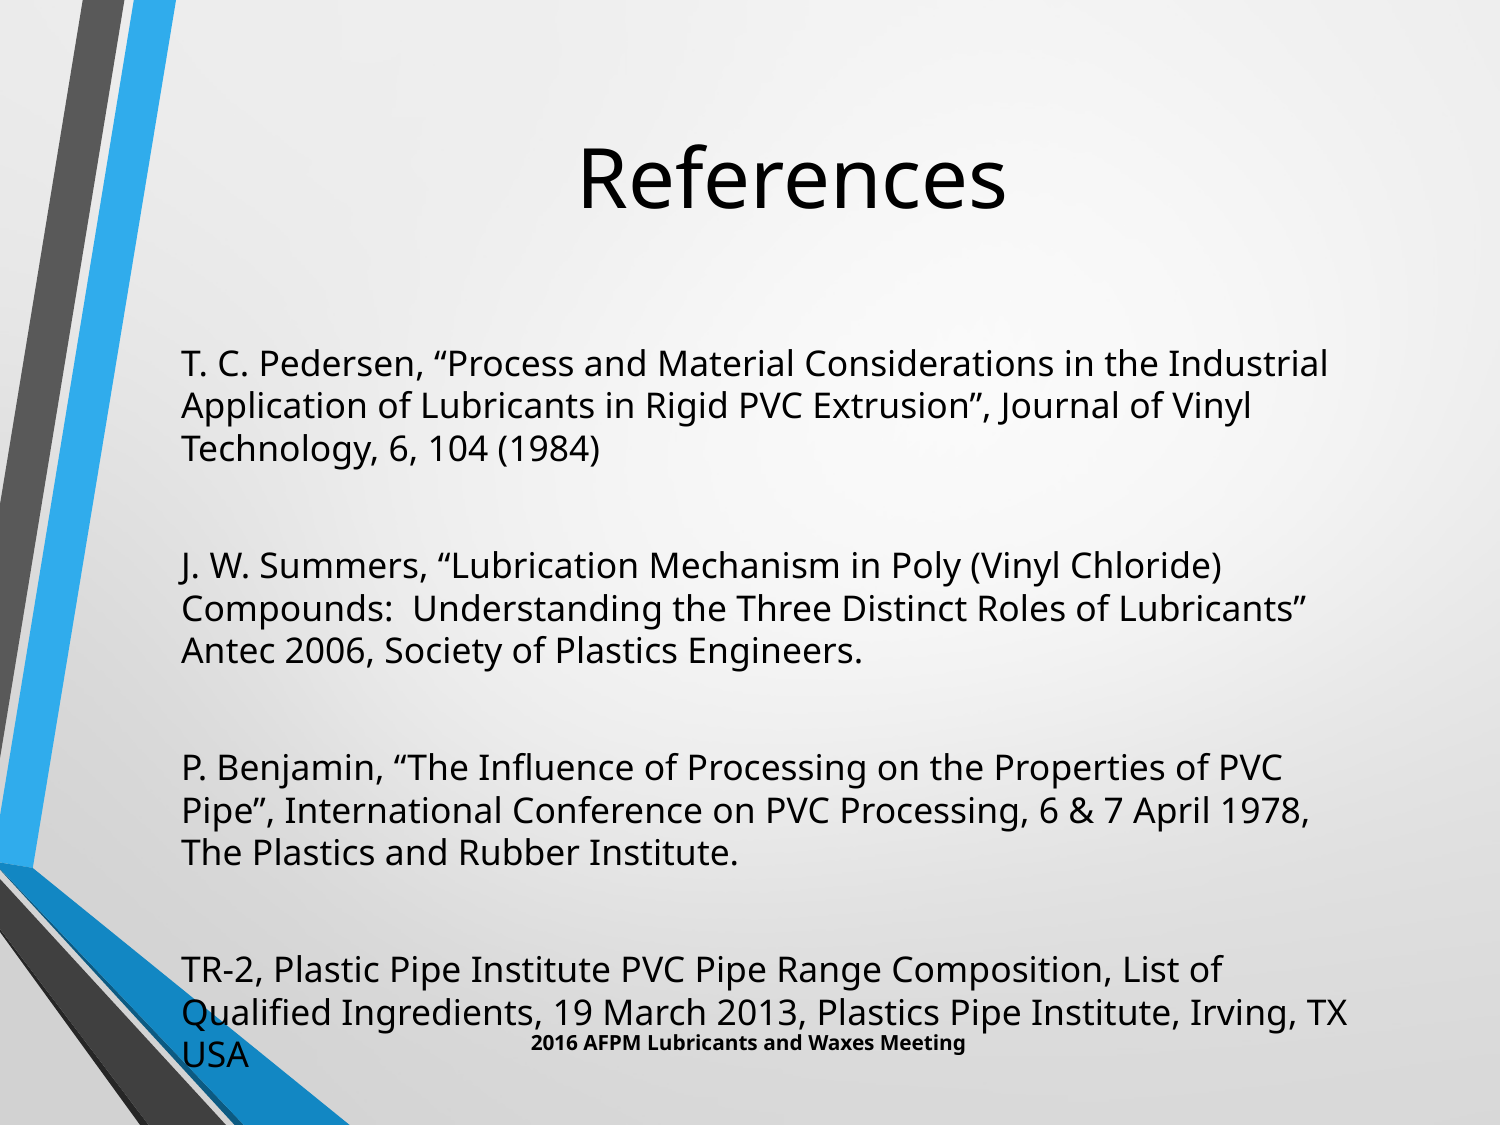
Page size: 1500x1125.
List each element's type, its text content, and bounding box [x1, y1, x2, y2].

footer 2016 AFPM Lubricants and Waxes Meeting [334, 1012, 1207, 1073]
title References [161, 75, 1425, 275]
list T. C. Pedersen, “Process and Material Considerations in the Industrial Application of Lubricants in Rigid PVC Extrusion”, Journal of Vinyl Technology, 6, 104 (1984) J. W. Summers, “Lubrication Mechanism in Poly (Vinyl Chloride) Compounds: Understanding the Three Distinct Roles of Lubricants” Antec 2006, Society of Plastics Engineers. P. Benjamin, “The Influence of Processing on the Properties of PVC Pipe”, International Conference on PVC Processing, 6 & 7 April 1978, The Plastics and Rubber Institute. TR-2, Plastic Pipe Institute PVC Pipe Range Composition, List of Qualified Ingredients, 19 March 2013, Plastics Pipe Institute, Irving, TX USA [166, 275, 1375, 1125]
